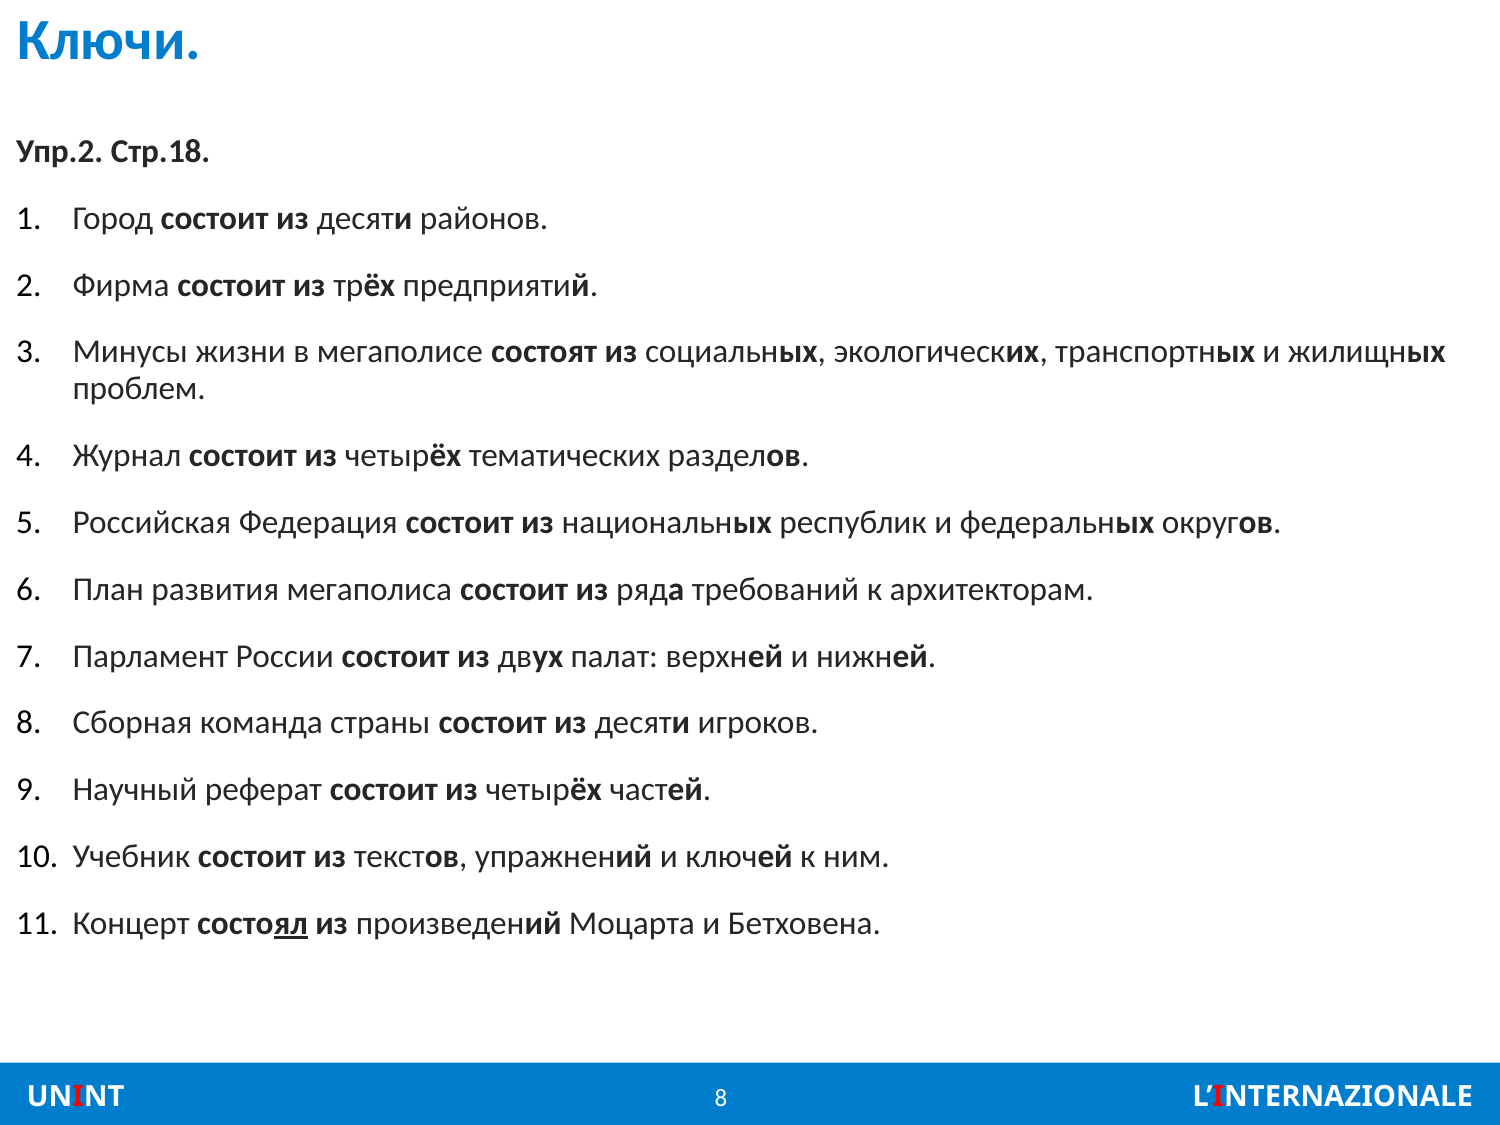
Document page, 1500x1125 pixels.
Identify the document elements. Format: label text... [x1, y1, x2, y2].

title Ключи. [2, 0, 1495, 114]
slide_number 8 [699, 1074, 801, 1122]
list Упр.2. Стр.18. Город состоит из десяти районов. Фирма состоит из трёх предприятий. Минусы жизни в мегаполисе состоят из социальных, экологических, транспортных и жилищных проблем. Журнал состоит из четырёх тематических разделов. Российская Федерация состоит из национальных республик и федеральных округов. План развития мегаполиса состоит из ряда требований к архитекторам. Парламент России состоит из двух палат: верхней и нижней. Сборная команда страны состоит из десяти игроков. Научный реферат состоит из четырёх частей. Учебник состоит из текстов, упражнений и ключей к ним. Концерт состоял из произведений Моцарта и Бетховена. [1, 125, 1495, 1047]
